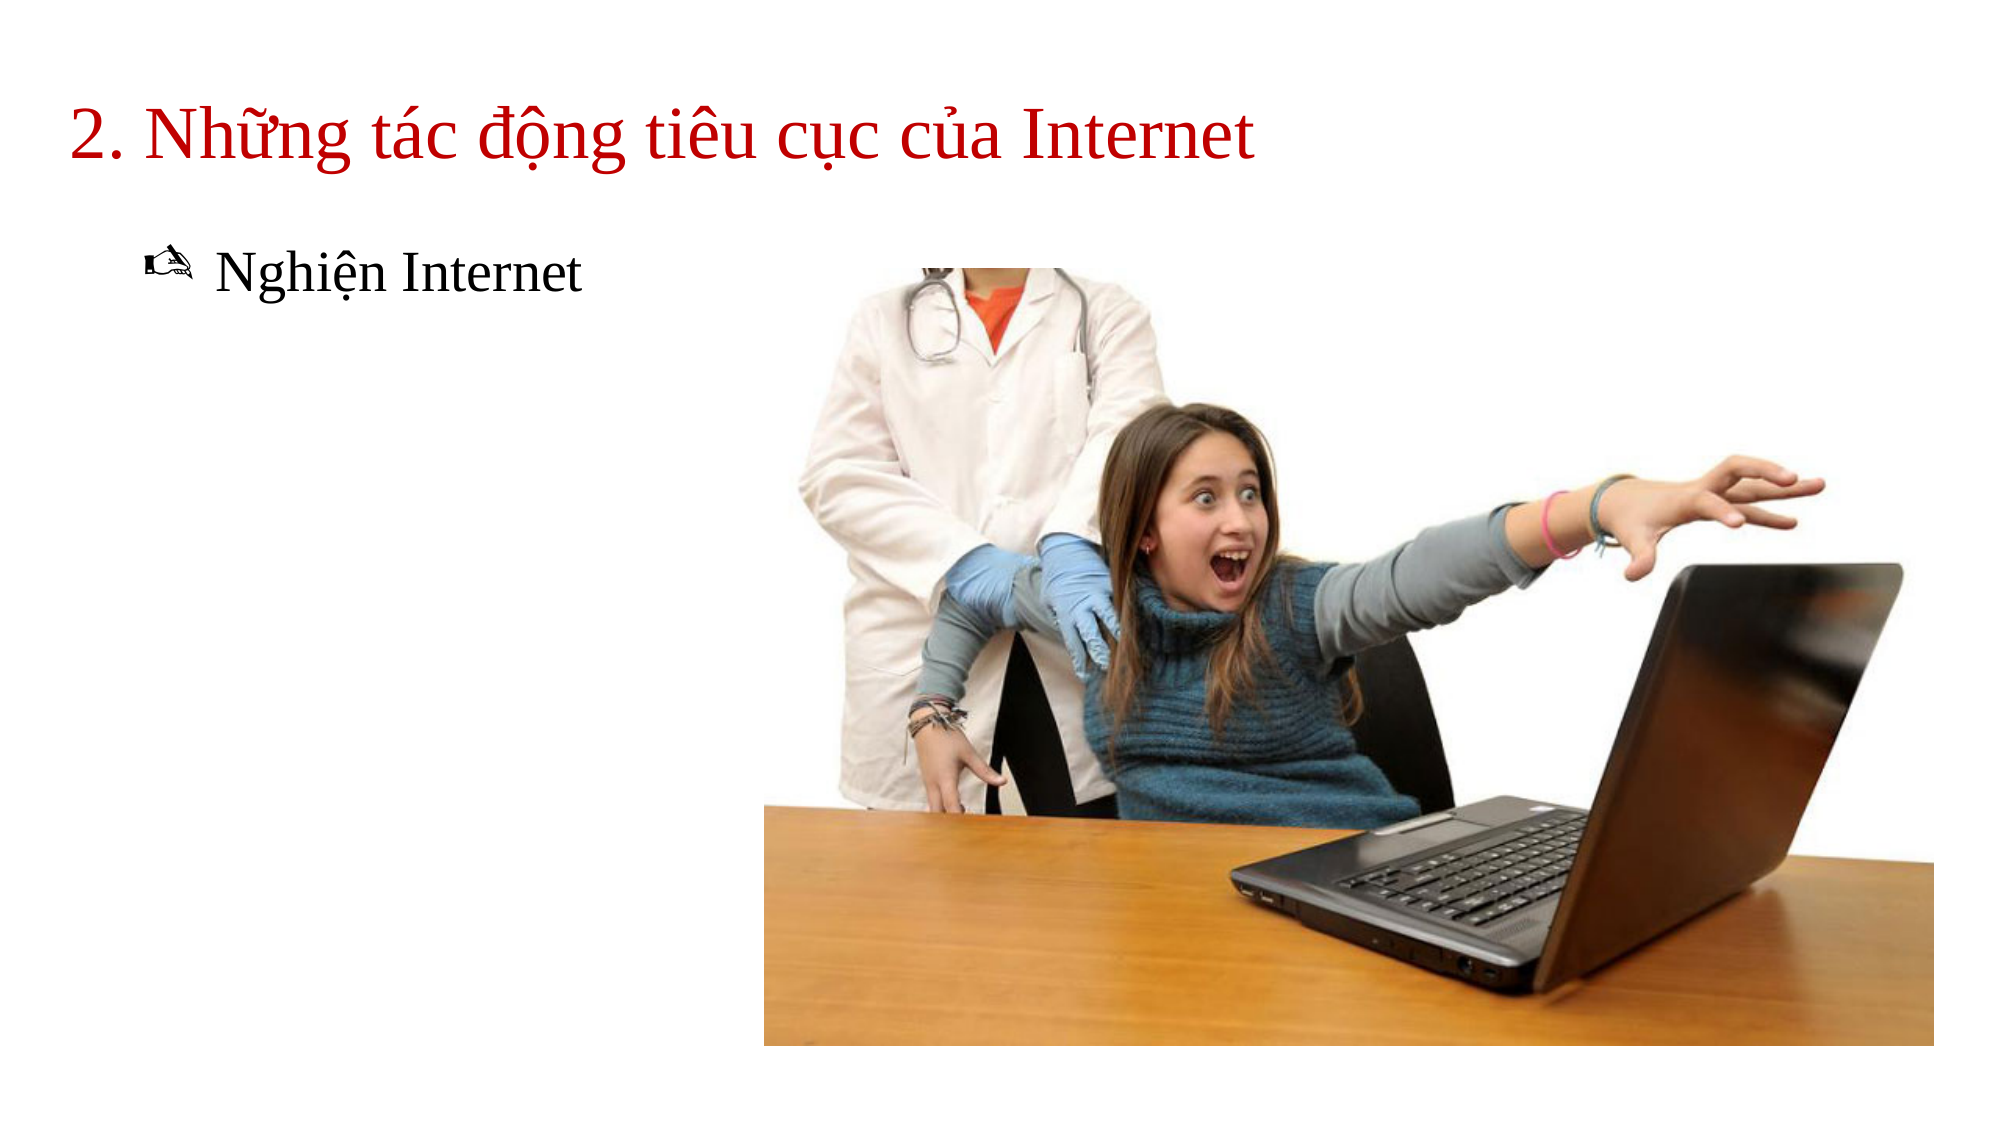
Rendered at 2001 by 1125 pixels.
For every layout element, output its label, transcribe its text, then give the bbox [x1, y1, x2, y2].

title 2. Những tác động tiêu cục của Internet [55, 35, 1934, 223]
picture [764, 268, 1934, 1046]
text_box Nghiện Internet [125, 225, 1461, 311]
